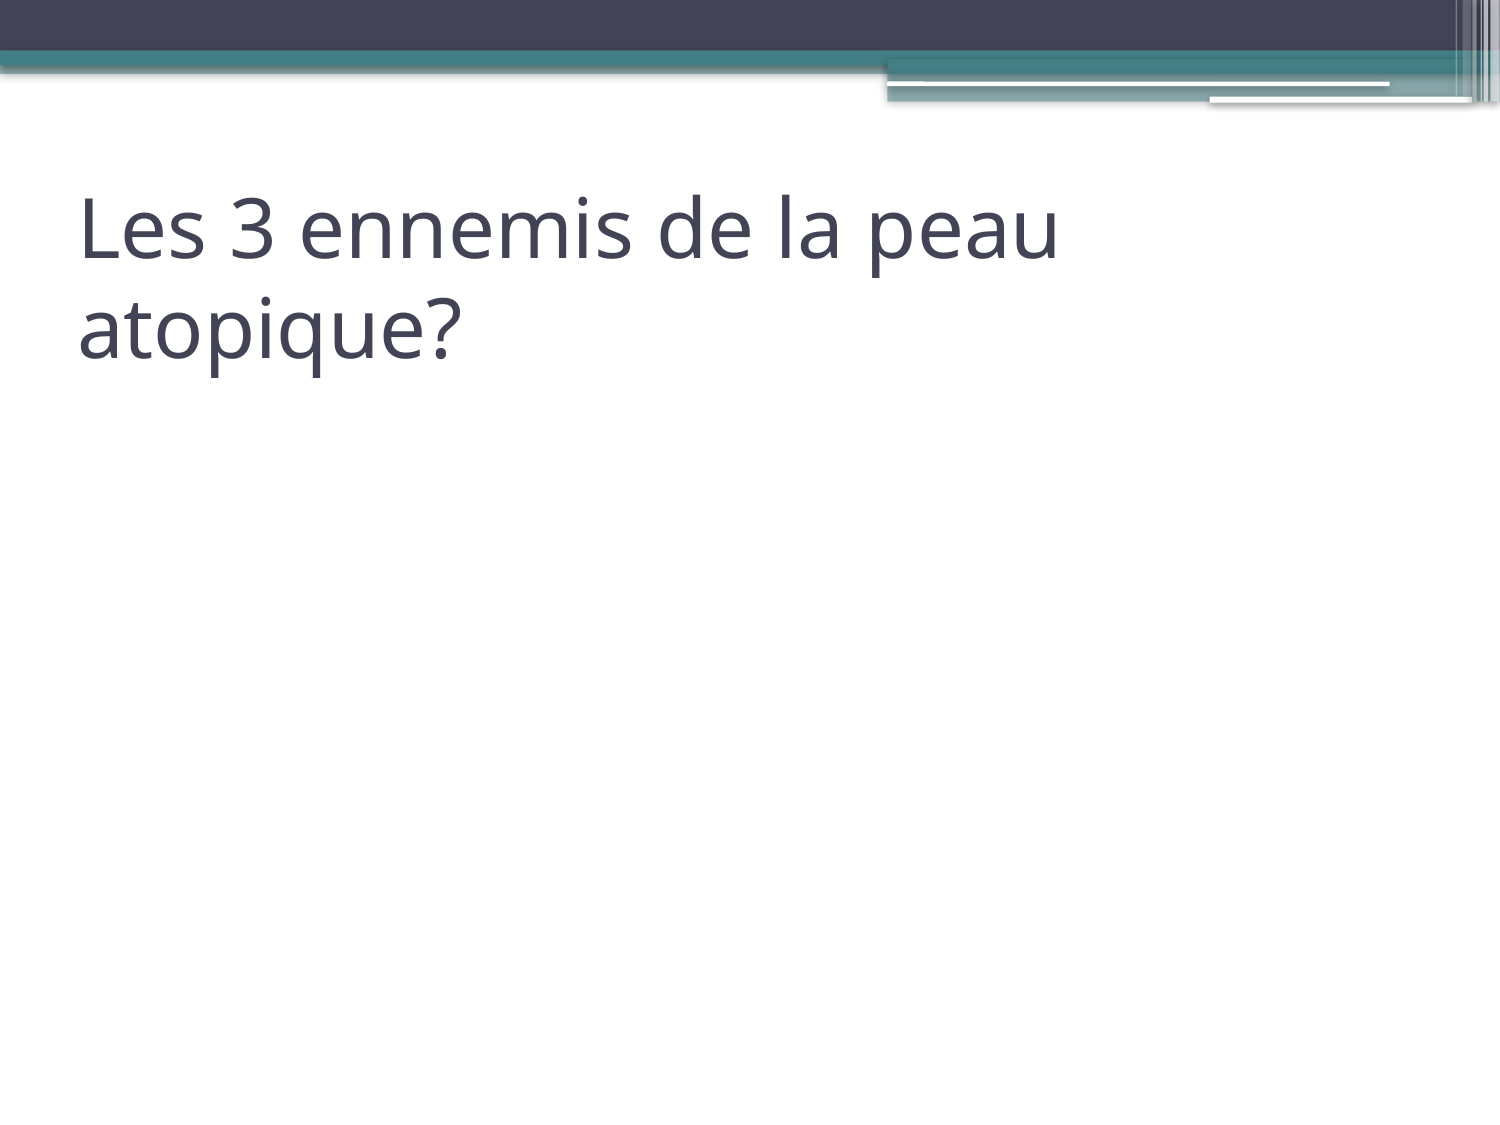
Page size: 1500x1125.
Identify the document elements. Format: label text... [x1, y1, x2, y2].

title Les 3 ennemis de la peau atopique? [62, 187, 1438, 363]
